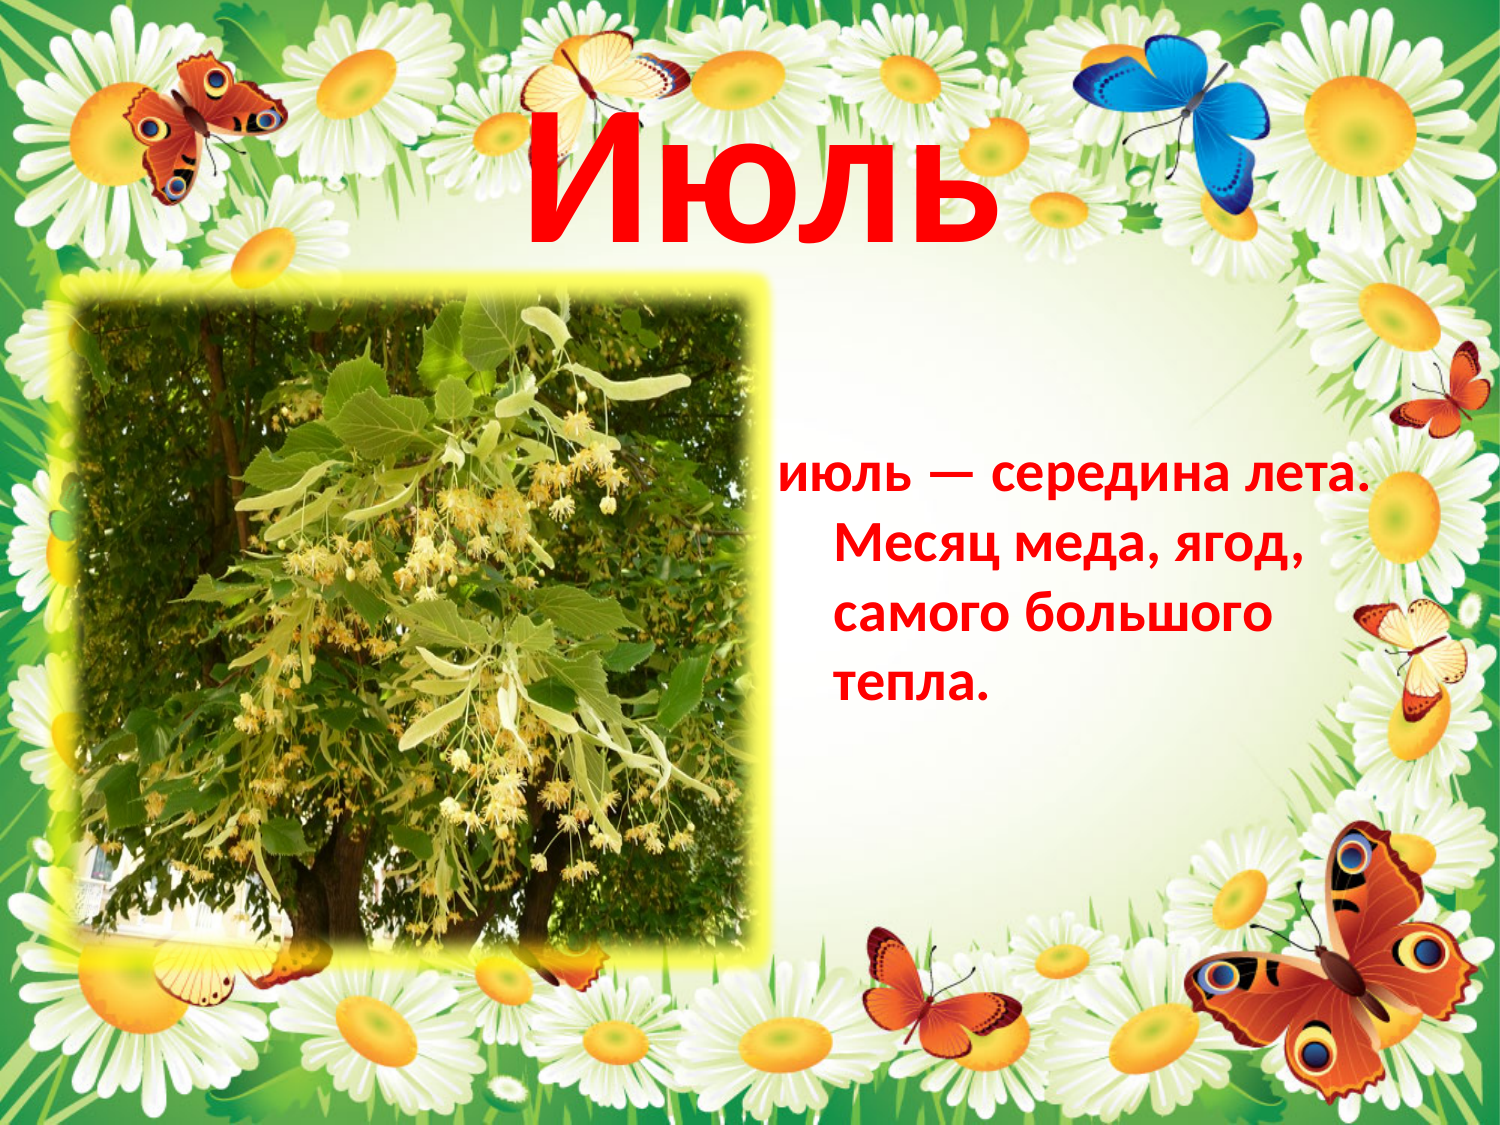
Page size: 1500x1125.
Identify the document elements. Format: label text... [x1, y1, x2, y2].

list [58, 280, 762, 962]
list июль — середина лета. Месяц меда, ягод, самого большого тепла. [762, 262, 1425, 1005]
picture [0, 0, 1500, 1125]
text_box Июль [199, 35, 1325, 269]
